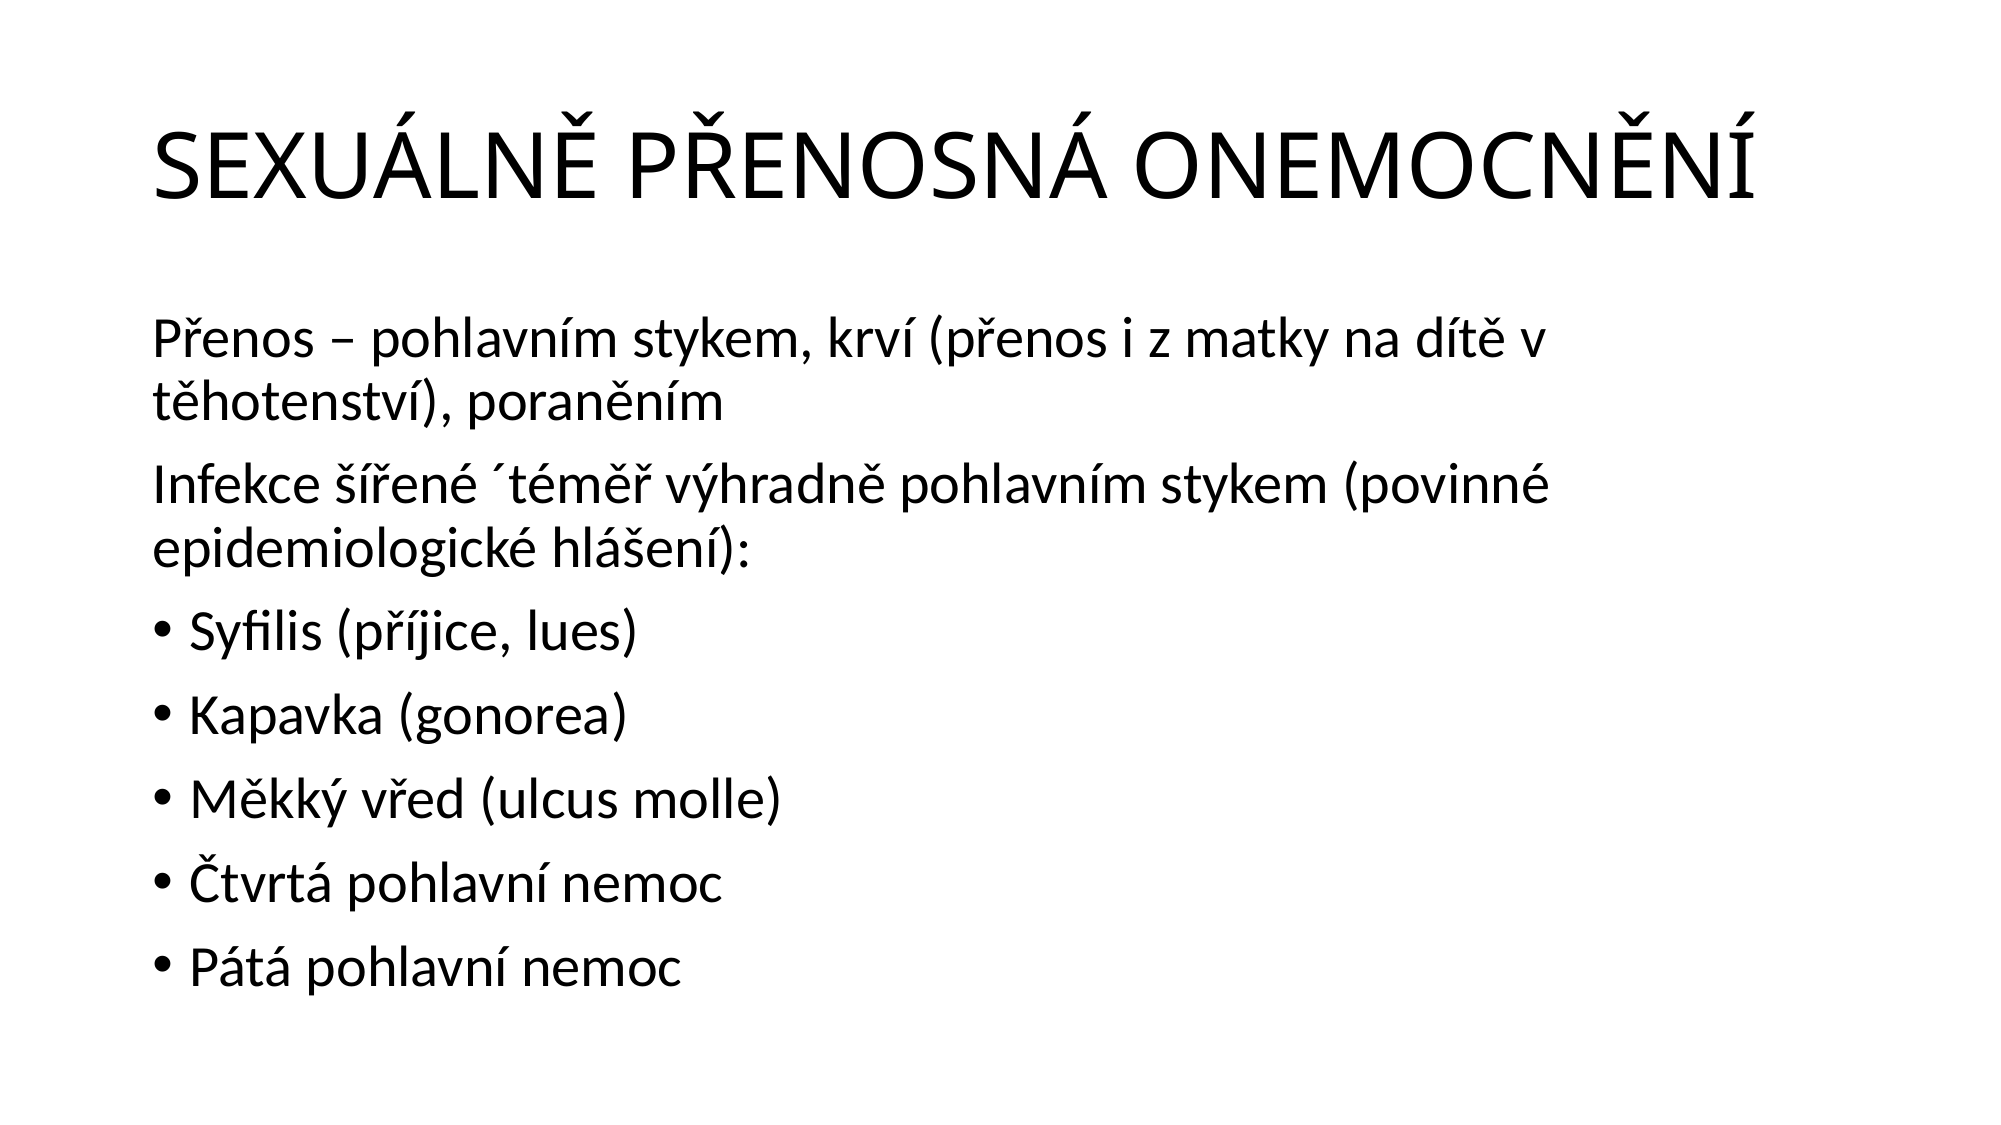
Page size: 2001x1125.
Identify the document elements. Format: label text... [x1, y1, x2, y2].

title SEXUÁLNĚ PŘENOSNÁ ONEMOCNĚNÍ [137, 59, 1863, 278]
list Přenos – pohlavním stykem, krví (přenos i z matky na dítě v těhotenství), poraněním Infekce šířené ´téměř výhradně pohlavním stykem (povinné epidemiologické hlášení): Syfilis (příjice, lues) Kapavka (gonorea) Měkký vřed (ulcus molle) Čtvrtá pohlavní nemoc Pátá pohlavní nemoc [137, 299, 1863, 1014]
